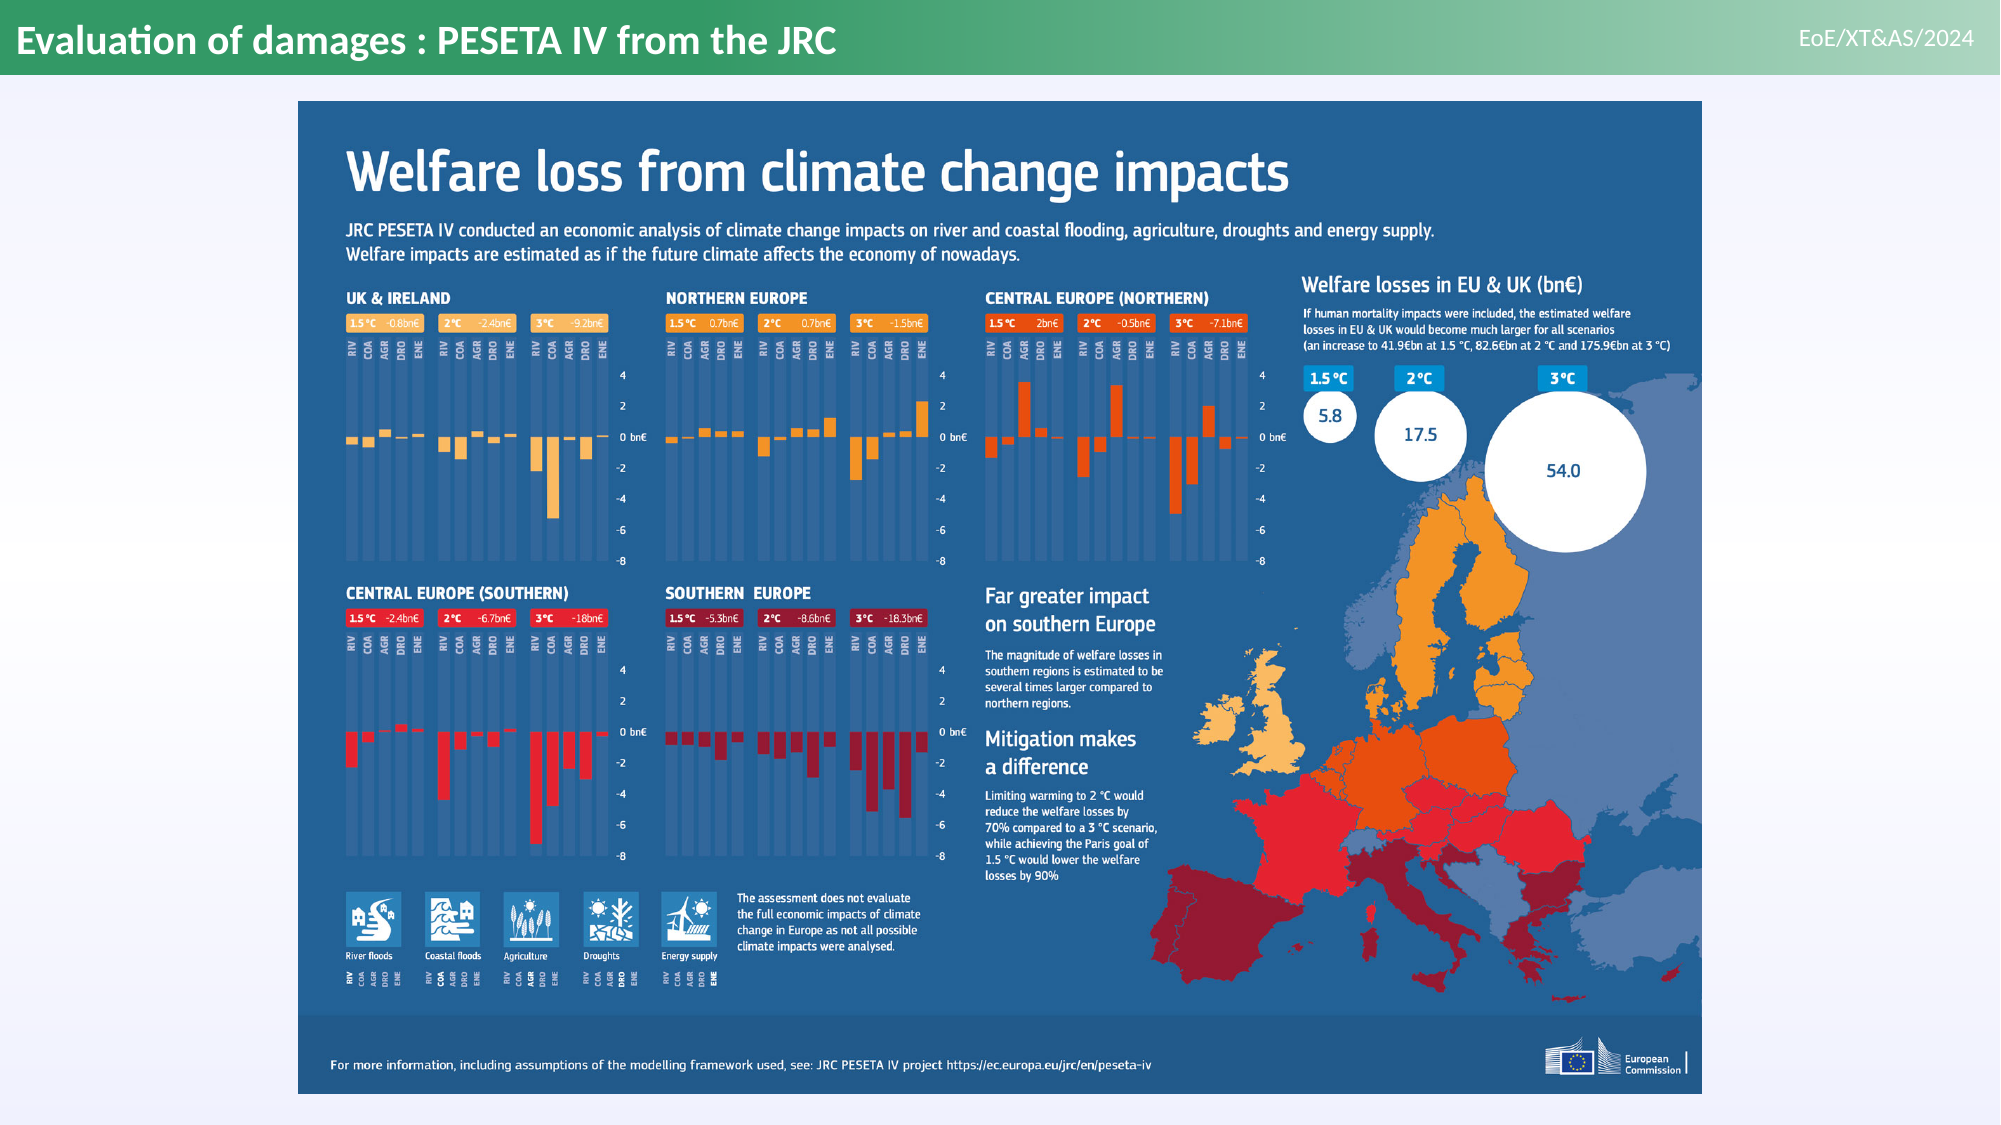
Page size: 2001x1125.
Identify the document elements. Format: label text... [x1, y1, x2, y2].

title Evaluation of damages : PESETA IV from the JRC [1, 0, 1802, 75]
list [297, 101, 1702, 1095]
